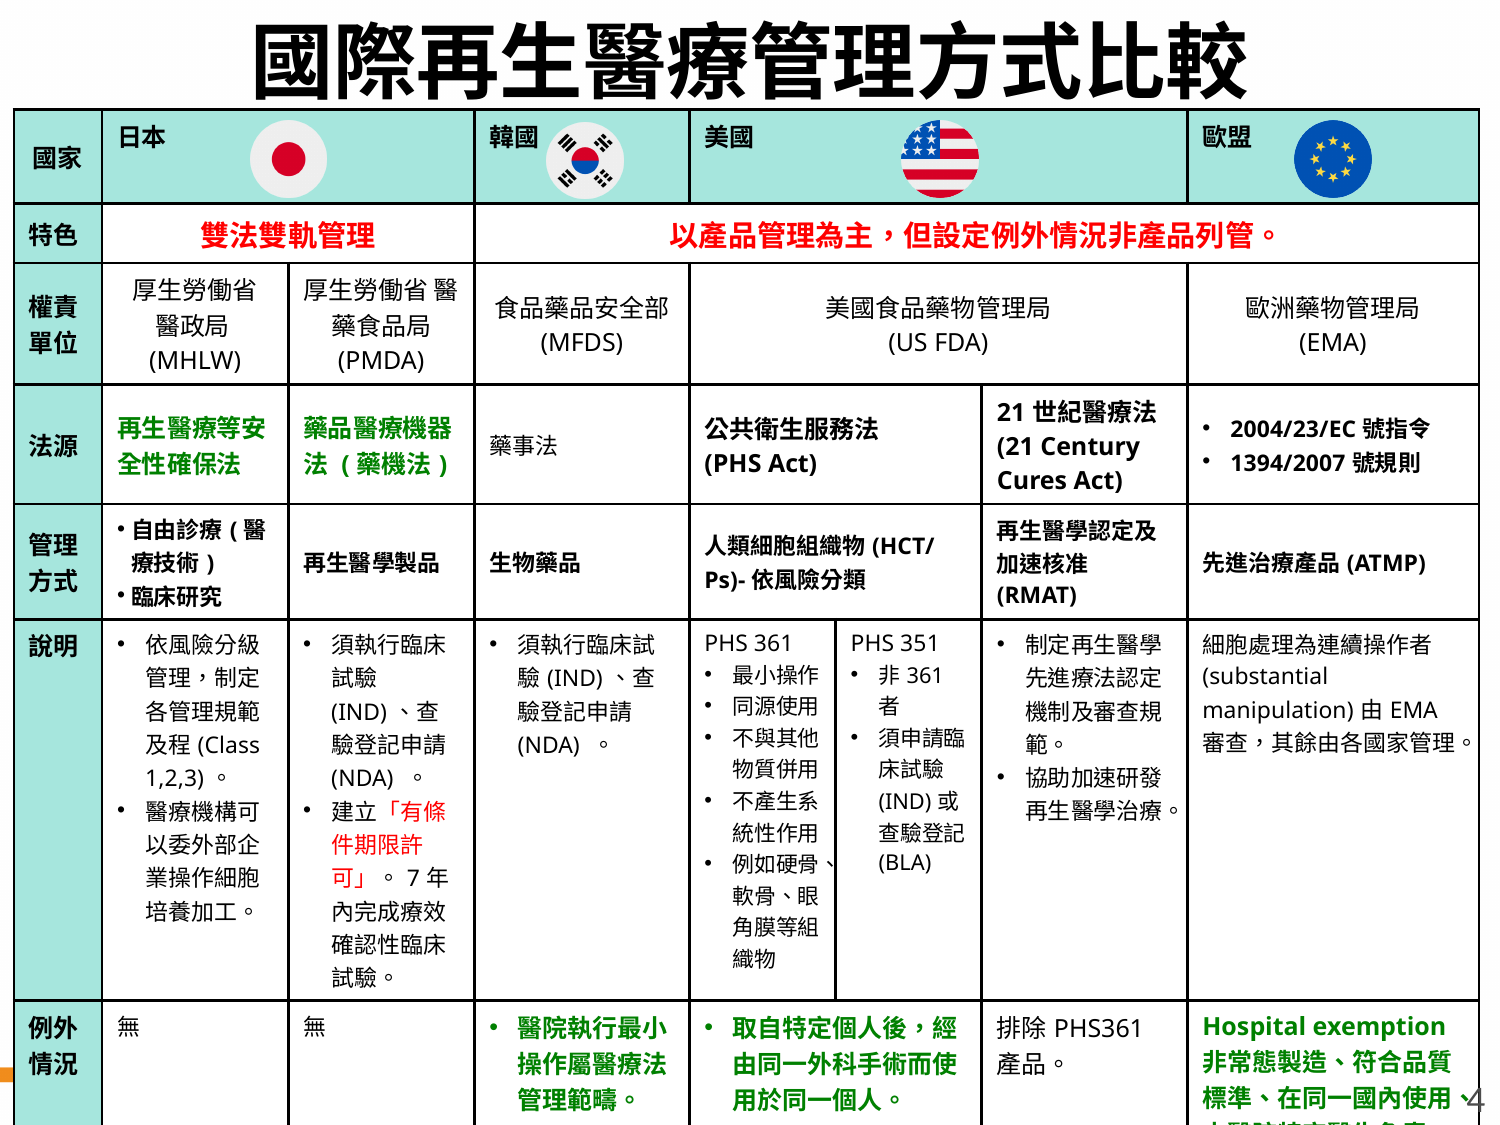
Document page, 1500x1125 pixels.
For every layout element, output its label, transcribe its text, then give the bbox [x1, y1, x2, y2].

table_cell 厚生勞働省 醫政局 (MHLW) [103, 264, 287, 383]
picture [249, 120, 328, 198]
text_box 4 [1149, 1067, 1500, 1125]
table_cell 以產品管理為主，但設定例外情況非產品列管。 [476, 205, 1478, 262]
table_cell 取自特定個人後，經由同一外科手術而使用於同一個人。 [691, 1002, 980, 1125]
table_cell 公共衛生服務法 (PHS Act) [691, 386, 980, 503]
table_cell 再生醫學製品 [290, 505, 473, 618]
table_cell 歐洲藥物管理局 (EMA) [1189, 264, 1478, 383]
table_cell 例外情況 [15, 1002, 101, 1125]
table_header 美國 [691, 111, 1186, 202]
picture [1294, 120, 1372, 198]
picture [901, 120, 979, 198]
table_cell 法源 [15, 386, 101, 503]
table_cell 無 [290, 1002, 473, 1125]
table_cell 依風險分級管理，制定各管理規範及程(Class 1,2,3)。 醫療機構可以委外部企業操作細胞培養加工。 [103, 621, 287, 999]
table_cell 先進治療產品(ATMP) [1189, 505, 1478, 618]
table_cell 制定再生醫學先進療法認定機制及審查規範。 協助加速研發再生醫學治療。 [983, 621, 1186, 999]
table_cell 自由診療(醫療技術) 臨床研究 [103, 505, 287, 618]
table_cell 21世紀醫療法 (21 Century Cures Act) [983, 386, 1186, 503]
table_cell 排除PHS361產品。 [983, 1002, 1186, 1125]
picture [546, 121, 624, 200]
table_cell 厚生勞働省 醫藥食品局 (PMDA) [290, 264, 473, 383]
table_cell 人類細胞組織物(HCT/Ps)-依風險分類 [691, 505, 980, 618]
table_cell 食品藥品安全部 (MFDS) [476, 264, 688, 383]
table_cell PHS 361 最小操作 同源使用 不與其他物質併用 不產生系統性作用 例如硬骨、軟骨、眼角膜等組織物 [691, 621, 834, 999]
table_cell PHS 351 非361者 須申請臨床試驗(IND)或查驗登記(BLA) [837, 621, 980, 999]
table_cell 無 [103, 1002, 287, 1125]
table_cell 再生醫療等安全性確保法 [103, 386, 287, 503]
table_cell 藥品醫療機器法 (藥機法) [290, 386, 473, 503]
table_cell 須執行臨床試驗(IND)、查驗登記申請(NDA) 。 建立「有條件期限許可」。7年內完成療效確認性臨床試驗。 [290, 621, 473, 999]
table_header 國家 [15, 111, 101, 202]
table_cell 2004/23/EC號指令 1394/2007號規則 [1189, 386, 1478, 503]
table_cell 特色 [15, 205, 101, 262]
table_cell 再生醫學認定及加速核准(RMAT) [983, 505, 1186, 618]
table_cell 藥事法 [476, 386, 688, 503]
table_header 歐盟 [1189, 111, 1478, 202]
table_cell 生物藥品 [476, 505, 688, 618]
table_cell 美國食品藥物管理局 (US FDA) [691, 264, 1186, 383]
table_cell 醫院執行最小操作屬醫療法管理範疇。 [476, 1002, 688, 1125]
table_cell 權責單位 [15, 264, 101, 383]
table_cell 須執行臨床試驗(IND)、查驗登記申請(NDA) 。 [476, 621, 688, 999]
table_cell Hospital exemption非常態製造、符合品質標準、在同一國內使用、由醫院特定醫生負責。 [1189, 1002, 1478, 1067]
title 國際再生醫療管理方式比較 [75, 1, 1425, 101]
table_cell 說明 [15, 621, 101, 999]
table_header 日本 [103, 111, 473, 202]
table_header 韓國 [476, 111, 688, 202]
table_cell 管理方式 [15, 505, 101, 618]
table_cell 細胞處理為連續操作者(substantial manipulation)由EMA審查，其餘由各國家管理。 [1189, 621, 1478, 999]
table_cell 雙法雙軌管理 [103, 205, 473, 262]
picture [0, 0, 1500, 1125]
